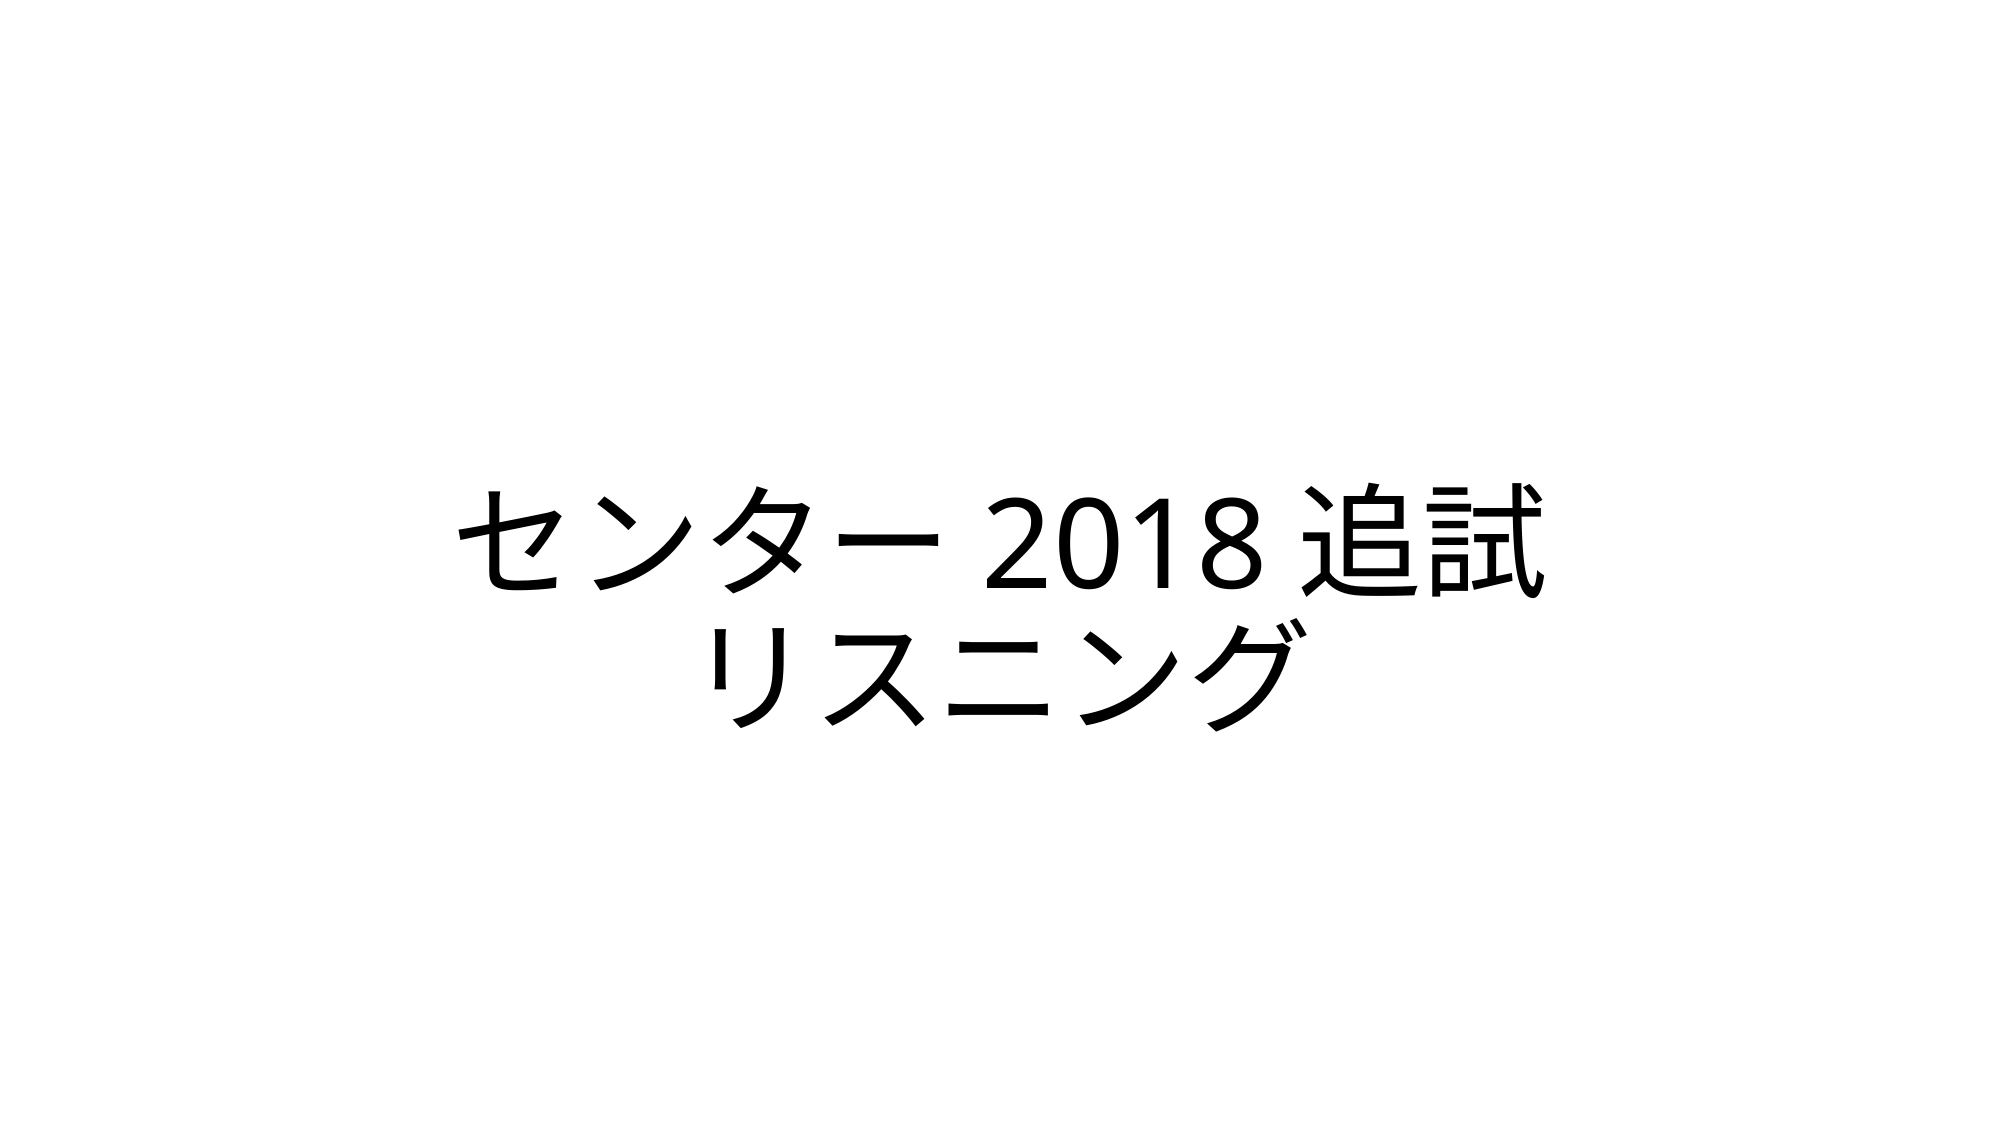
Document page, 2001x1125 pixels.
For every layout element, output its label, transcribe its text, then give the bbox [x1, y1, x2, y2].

title センター2018追試 リスニング [249, 366, 1750, 759]
